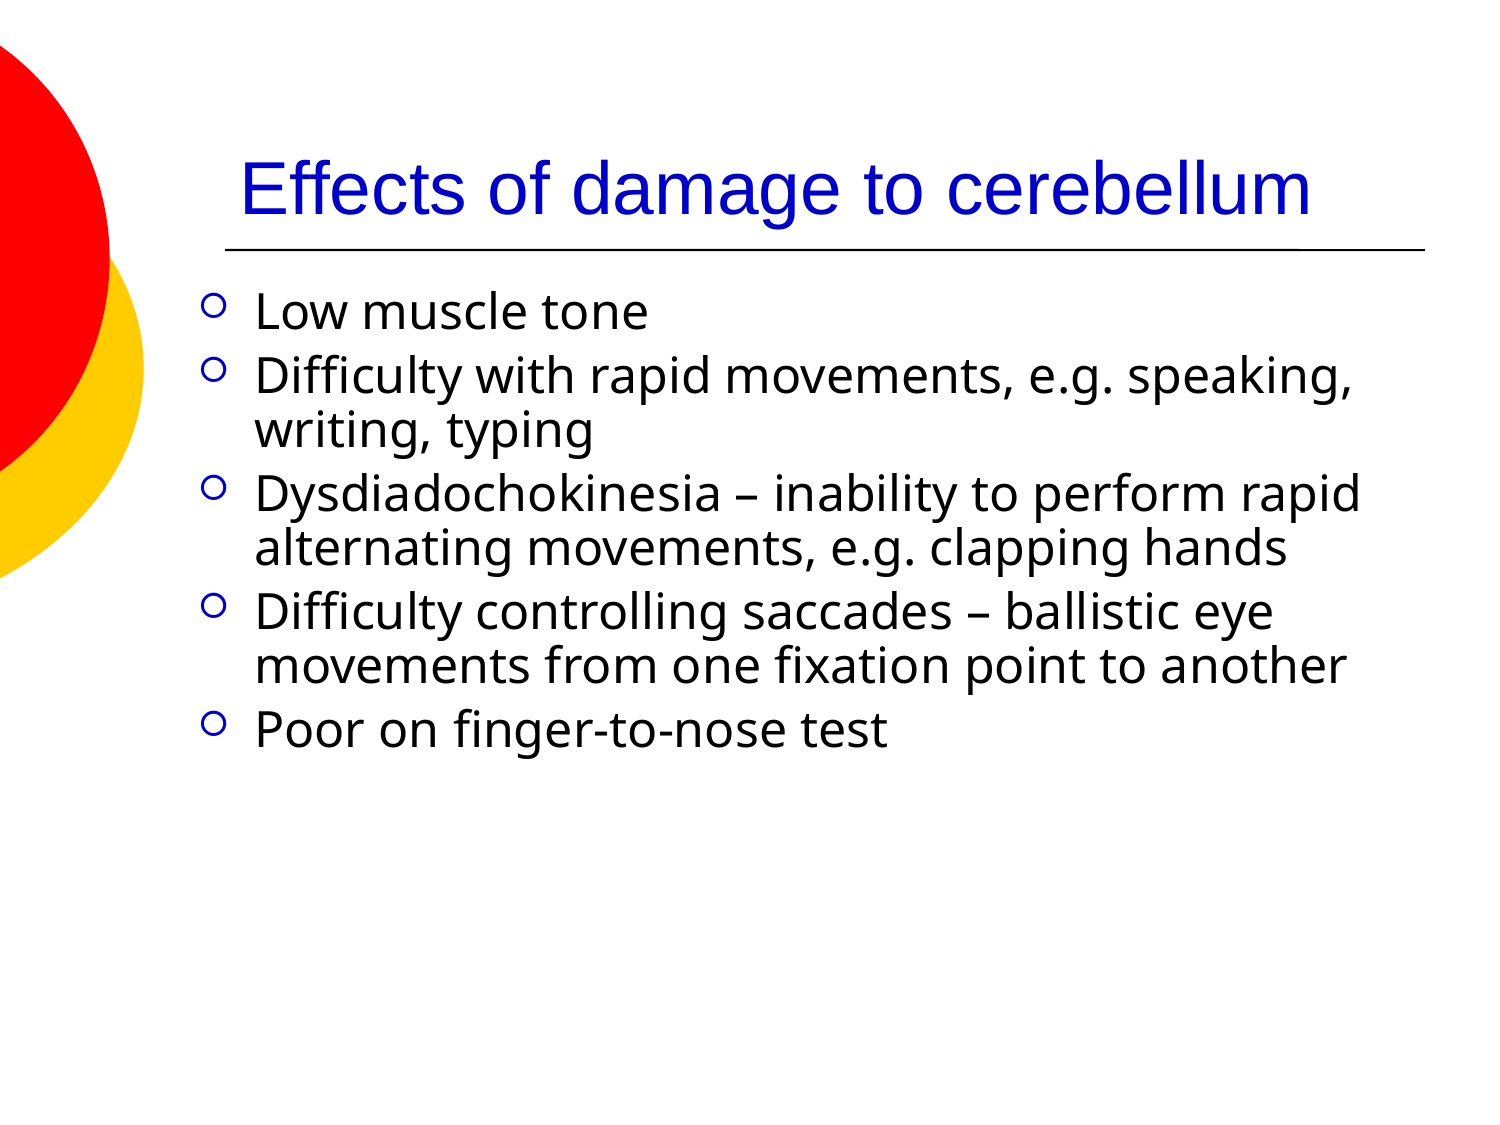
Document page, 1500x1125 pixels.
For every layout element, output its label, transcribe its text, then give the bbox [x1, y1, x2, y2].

title Effects of damage to cerebellum [224, 49, 1425, 238]
list Low muscle tone Difficulty with rapid movements, e.g. speaking, writing, typing Dysdiadochokinesia – inability to perform rapid alternating movements, e.g. clapping hands Difficulty controlling saccades – ballistic eye movements from one fixation point to another Poor on finger-to-nose test [182, 278, 1452, 955]
